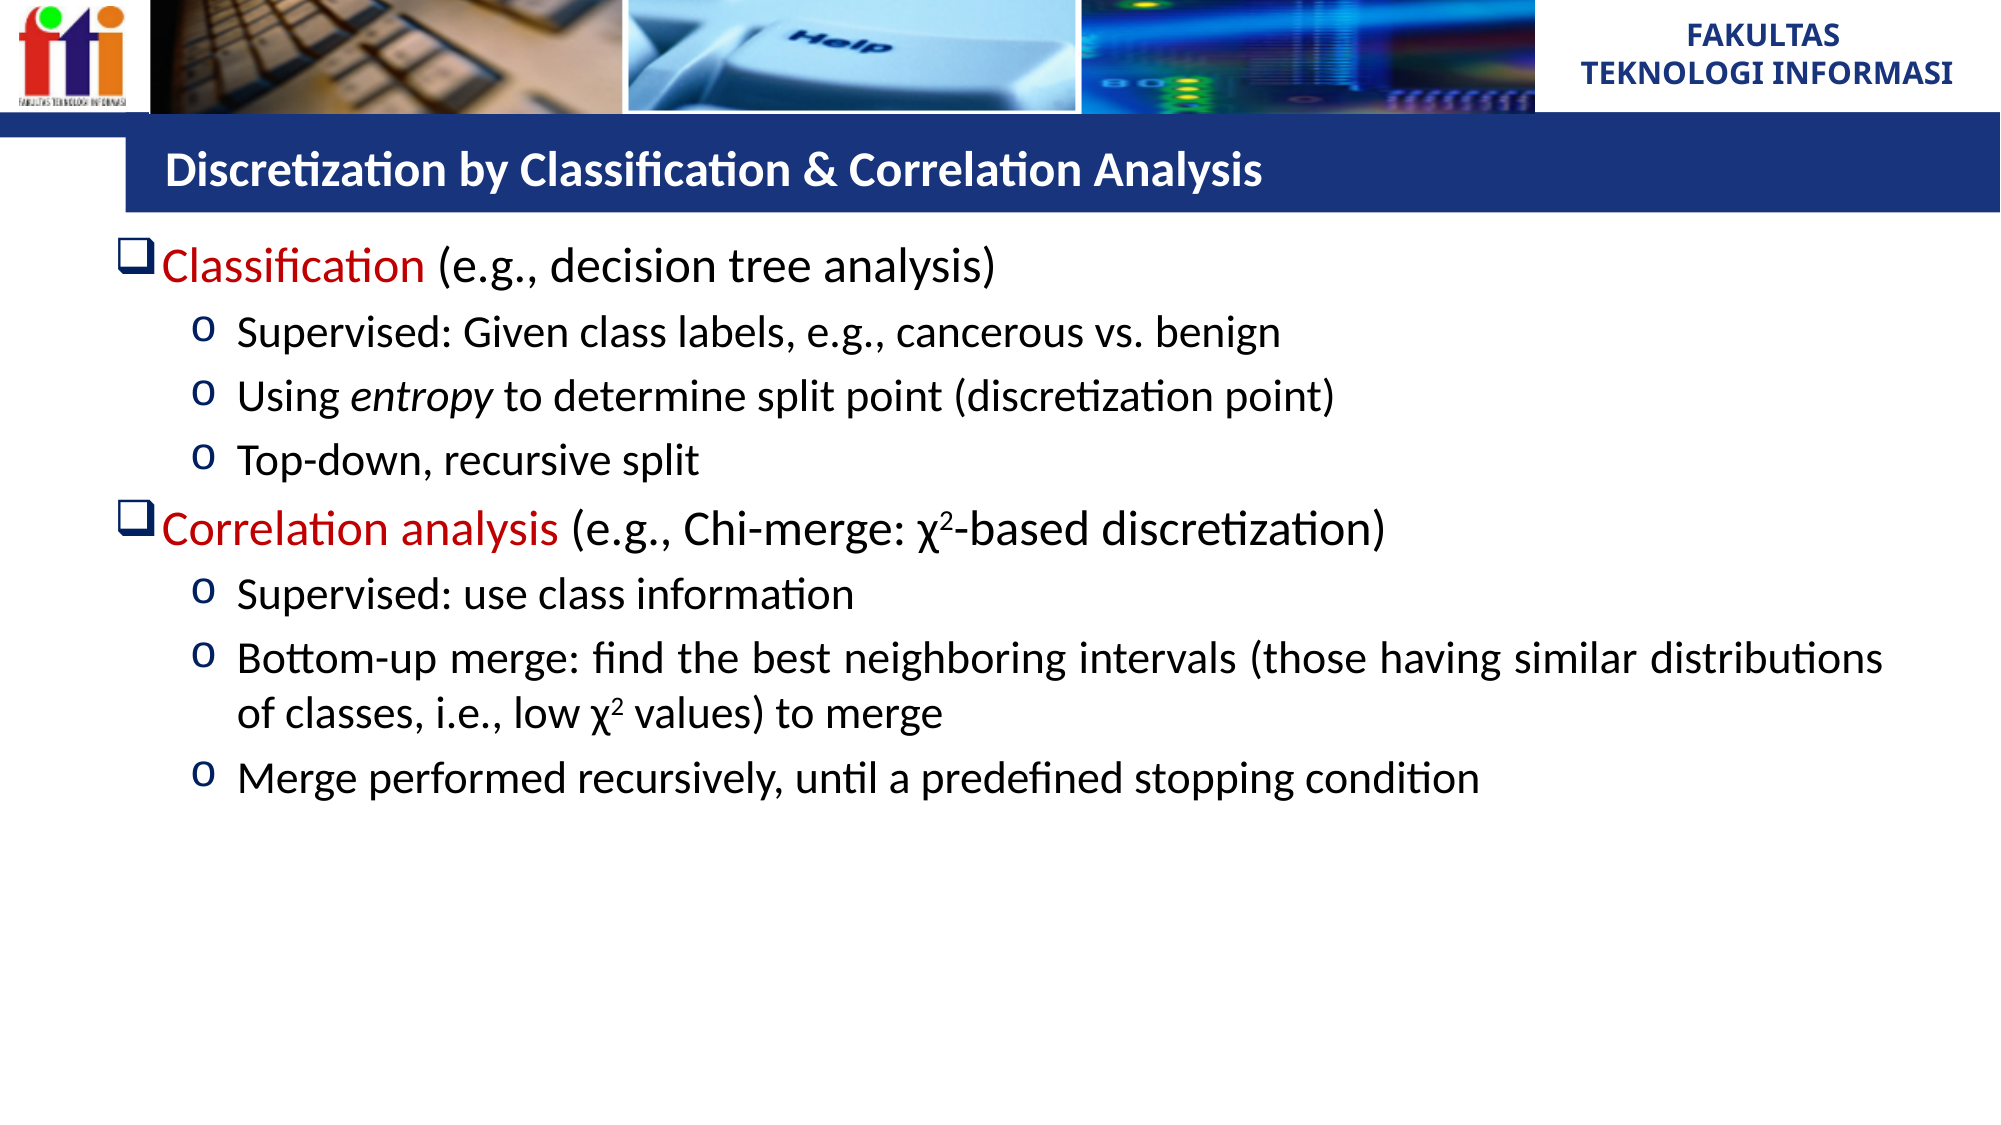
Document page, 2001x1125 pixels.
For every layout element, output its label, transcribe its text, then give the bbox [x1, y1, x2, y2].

list Classification (e.g., decision tree analysis) Supervised: Given class labels, e.g., cancerous vs. benign Using entropy to determine split point (discretization point) Top-down, recursive split Correlation analysis (e.g., Chi-merge: χ2-based discretization) Supervised: use class information Bottom-up merge: find the best neighboring intervals (those having similar distributions of classes, i.e., low χ2 values) to merge Merge performed recursively, until a predefined stopping condition [99, 224, 1901, 1038]
picture [19, 6, 126, 106]
picture [149, 0, 1535, 114]
title Discretization by Classification & Correlation Analysis [149, 119, 1934, 213]
